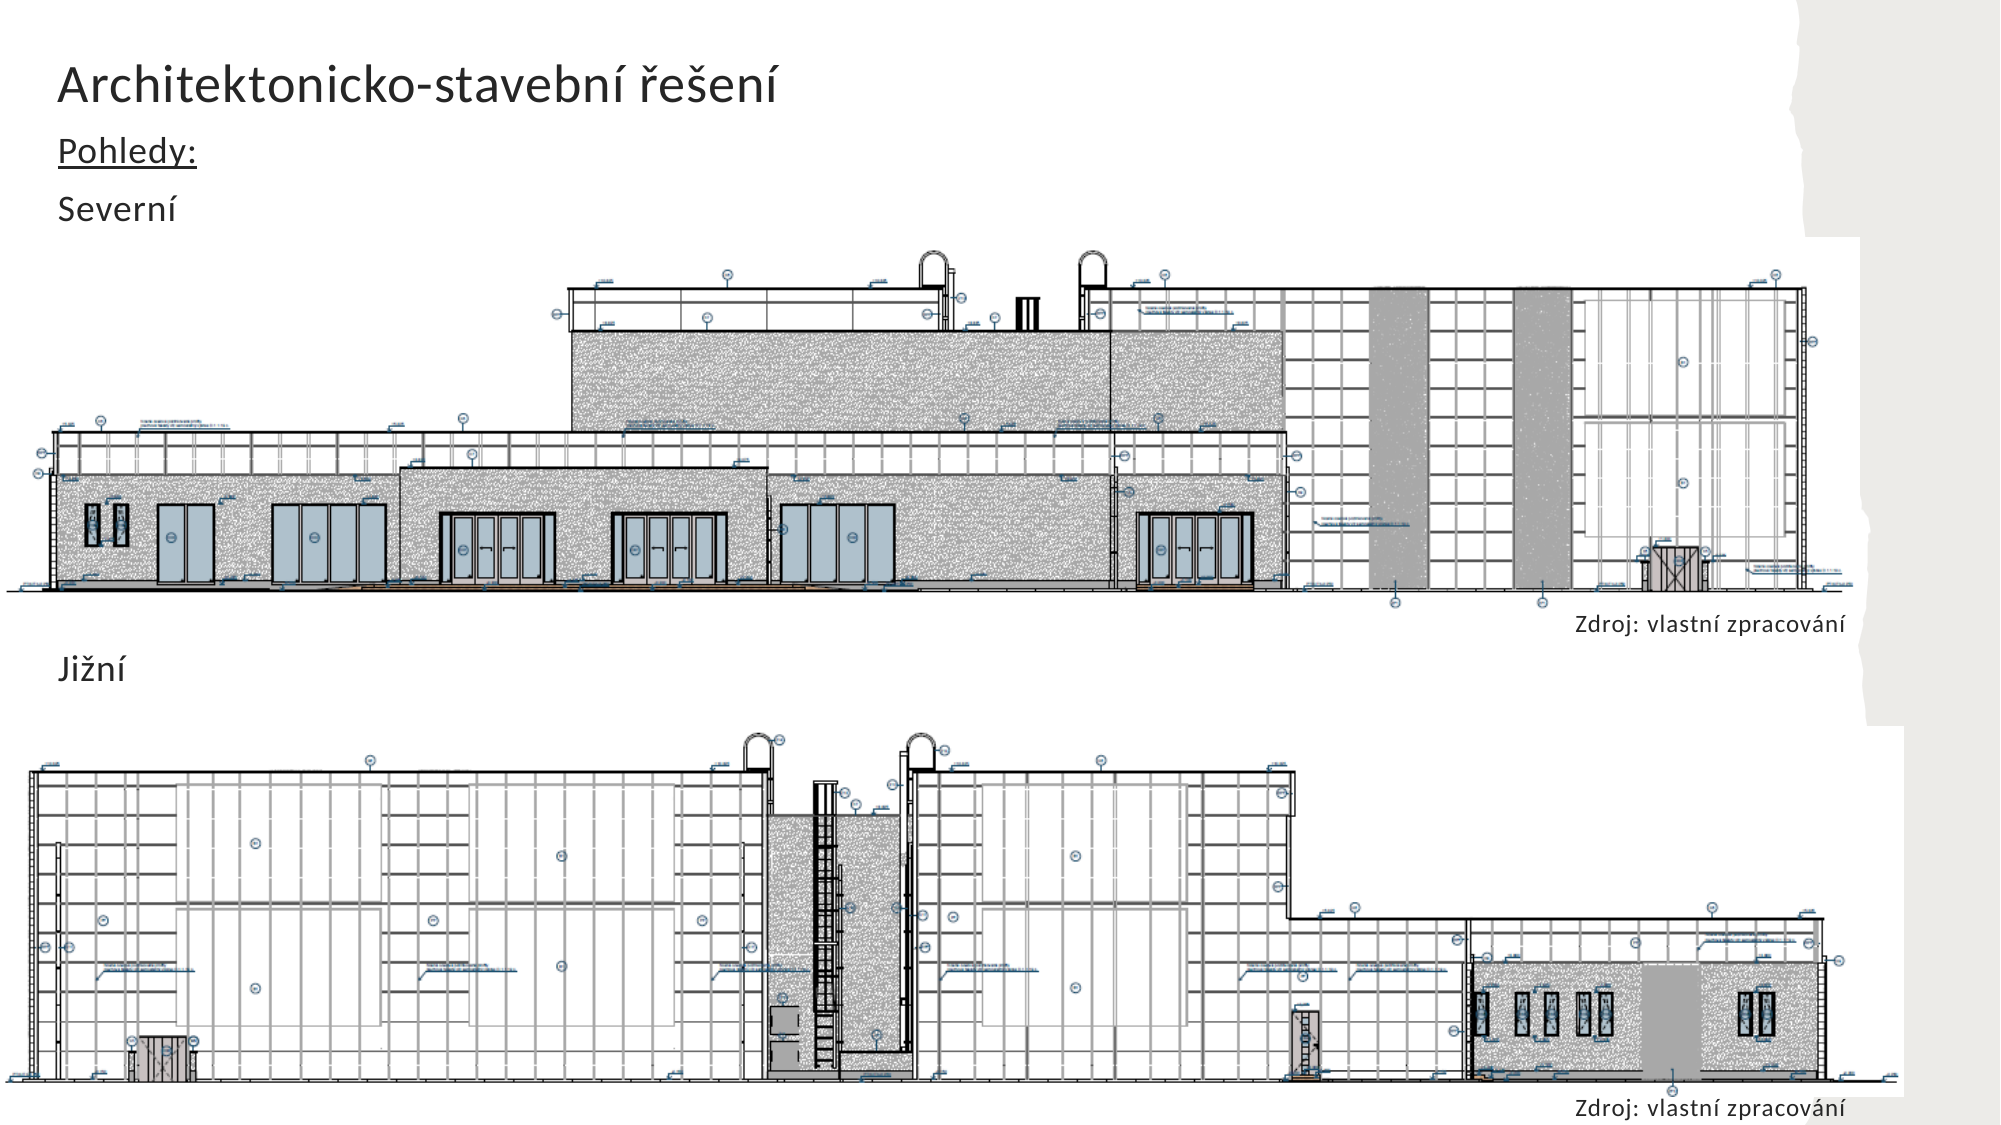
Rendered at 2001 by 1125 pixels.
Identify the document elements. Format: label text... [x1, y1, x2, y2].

text_box Architektonicko-stavební řešení Pohledy: Severní Jižní [42, 617, 1622, 715]
picture [0, 0, 2000, 1125]
text_box Architektonicko-stavební řešení Pohledy: Severní Jižní [42, 41, 1622, 237]
text_box Zdroj: vlastní zpracování [1560, 599, 1987, 670]
text_box Zdroj: vlastní zpracování [1560, 1083, 1987, 1125]
